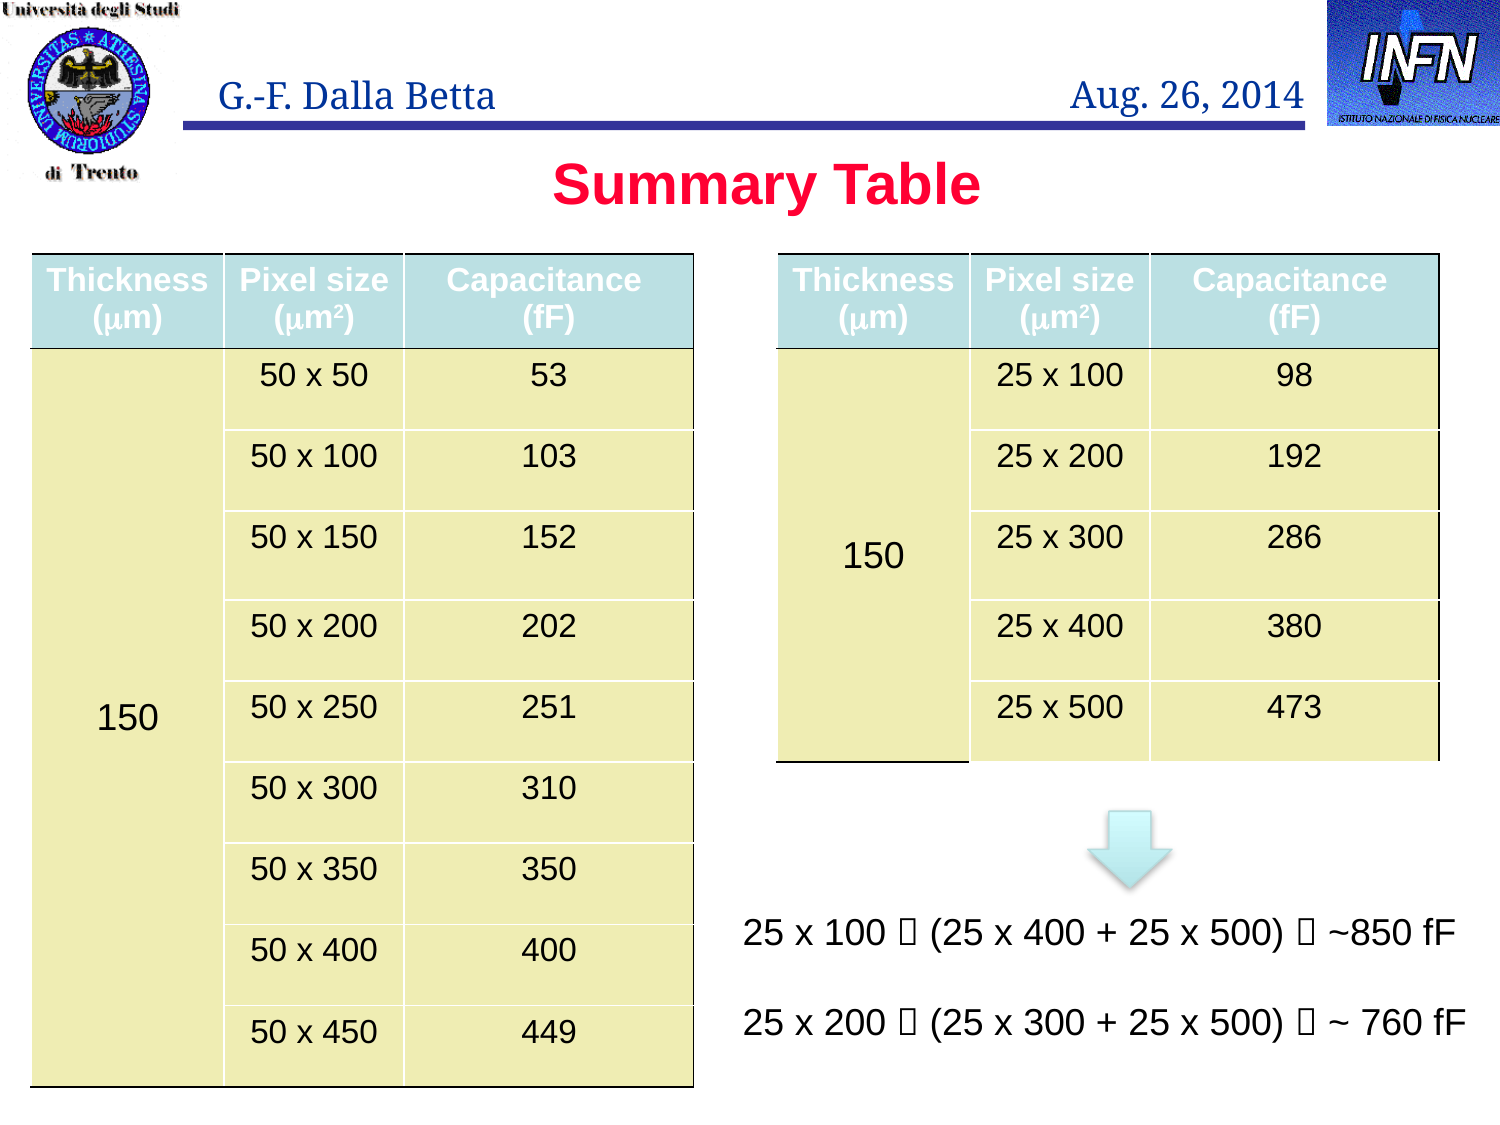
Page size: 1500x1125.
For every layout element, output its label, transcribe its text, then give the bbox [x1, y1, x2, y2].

table_cell 25 x 400 [971, 601, 1149, 680]
table_cell 25 x 300 [971, 512, 1149, 599]
table_cell 350 [405, 844, 693, 924]
table_cell 192 [1151, 431, 1438, 510]
table_cell 103 [405, 431, 693, 510]
table_cell 251 [405, 682, 693, 761]
text_box 25 x 100  (25 x 400 + 25 x 500)  ~850 fF 25 x 200  (25 x 300 + 25 x 500)  ~ 760 fF [727, 900, 1482, 1096]
table_header Pixel size (mm2) [971, 255, 1149, 348]
table_cell 400 [405, 925, 693, 1005]
table_cell 473 [1151, 682, 1438, 761]
table_cell 50 x 100 [225, 431, 403, 510]
table_cell 50 x 450 [225, 1006, 403, 1086]
table_header Thickness (mm) [32, 255, 223, 348]
table_cell 310 [405, 763, 693, 842]
table_cell 150 [32, 349, 223, 1086]
table_cell 202 [405, 601, 693, 680]
table_cell 449 [405, 1006, 693, 1086]
text_box Summary Table [128, 138, 1406, 224]
table_cell 150 [778, 349, 969, 761]
table_cell 50 x 350 [225, 844, 403, 924]
table_cell 98 [1151, 349, 1438, 429]
table_cell 380 [1151, 601, 1438, 680]
table_cell 53 [405, 349, 693, 429]
table_header Capacitance (fF) [405, 255, 693, 348]
table_cell 50 x 50 [225, 349, 403, 429]
table_cell 25 x 100 [971, 349, 1149, 429]
table_cell 152 [405, 512, 693, 599]
table_cell 50 x 150 [225, 512, 403, 599]
table_header Thickness (mm) [778, 255, 969, 348]
table_cell 25 x 200 [971, 431, 1149, 510]
table_cell 50 x 300 [225, 763, 403, 842]
picture [0, 0, 182, 183]
table_cell 50 x 200 [225, 601, 403, 680]
table_header Capacitance (fF) [1151, 255, 1438, 348]
table_cell 286 [1151, 512, 1438, 599]
picture [1327, 0, 1500, 126]
table_cell 25 x 500 [971, 682, 1149, 761]
table_header Pixel size (mm2) [225, 255, 403, 348]
table_cell 50 x 400 [225, 925, 403, 1005]
table_cell 50 x 250 [225, 682, 403, 761]
text_box [1087, 810, 1173, 888]
